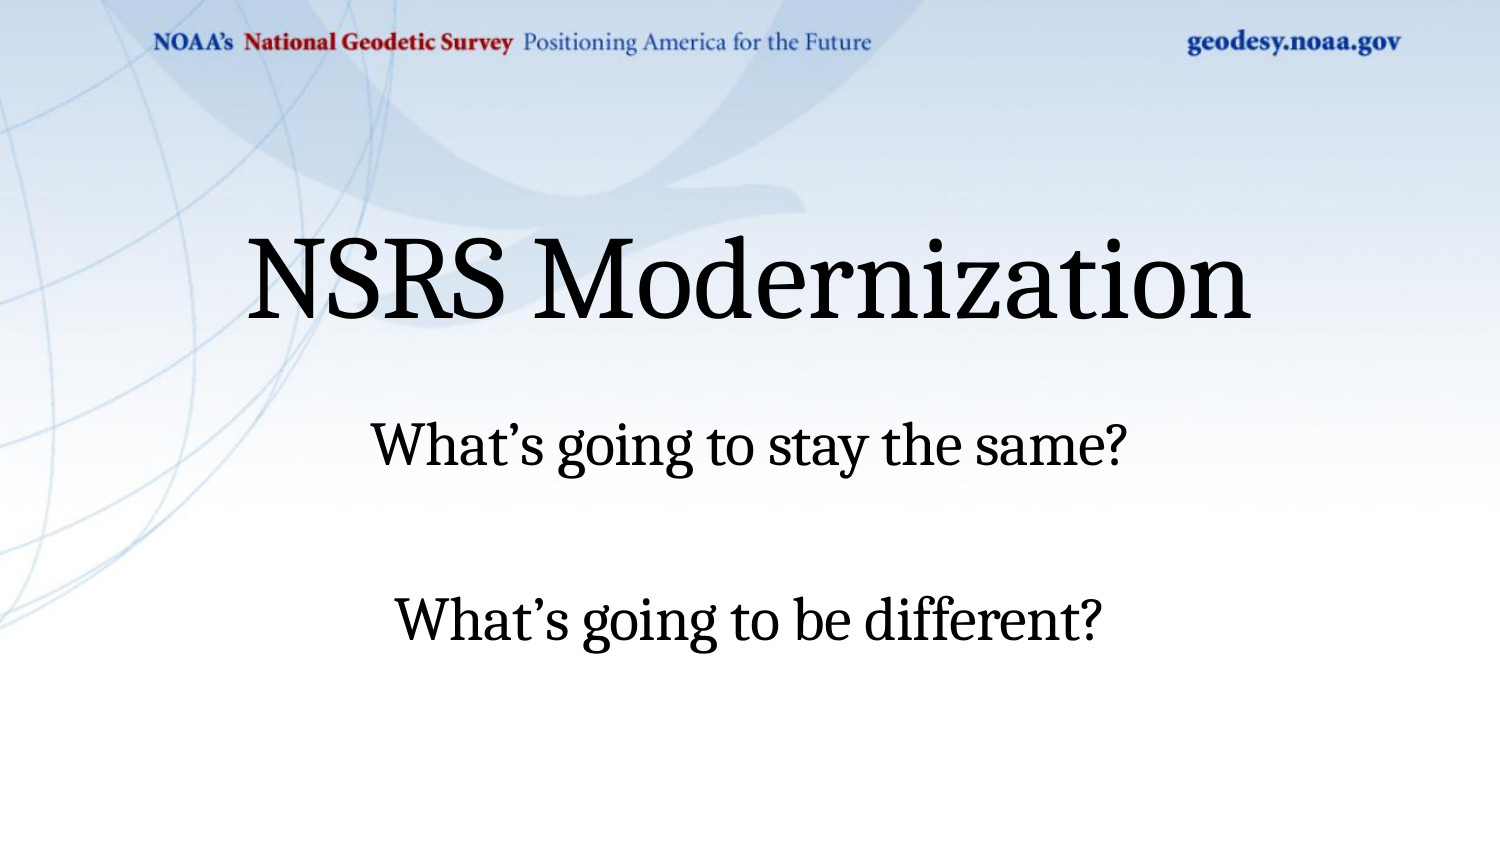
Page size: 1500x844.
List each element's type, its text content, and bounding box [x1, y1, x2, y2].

title What’s going to stay the same? [230, 368, 1270, 512]
text_box NSRS Modernization [187, 197, 1313, 343]
text_box What’s going to be different? [229, 576, 1270, 653]
picture [0, 0, 1500, 844]
